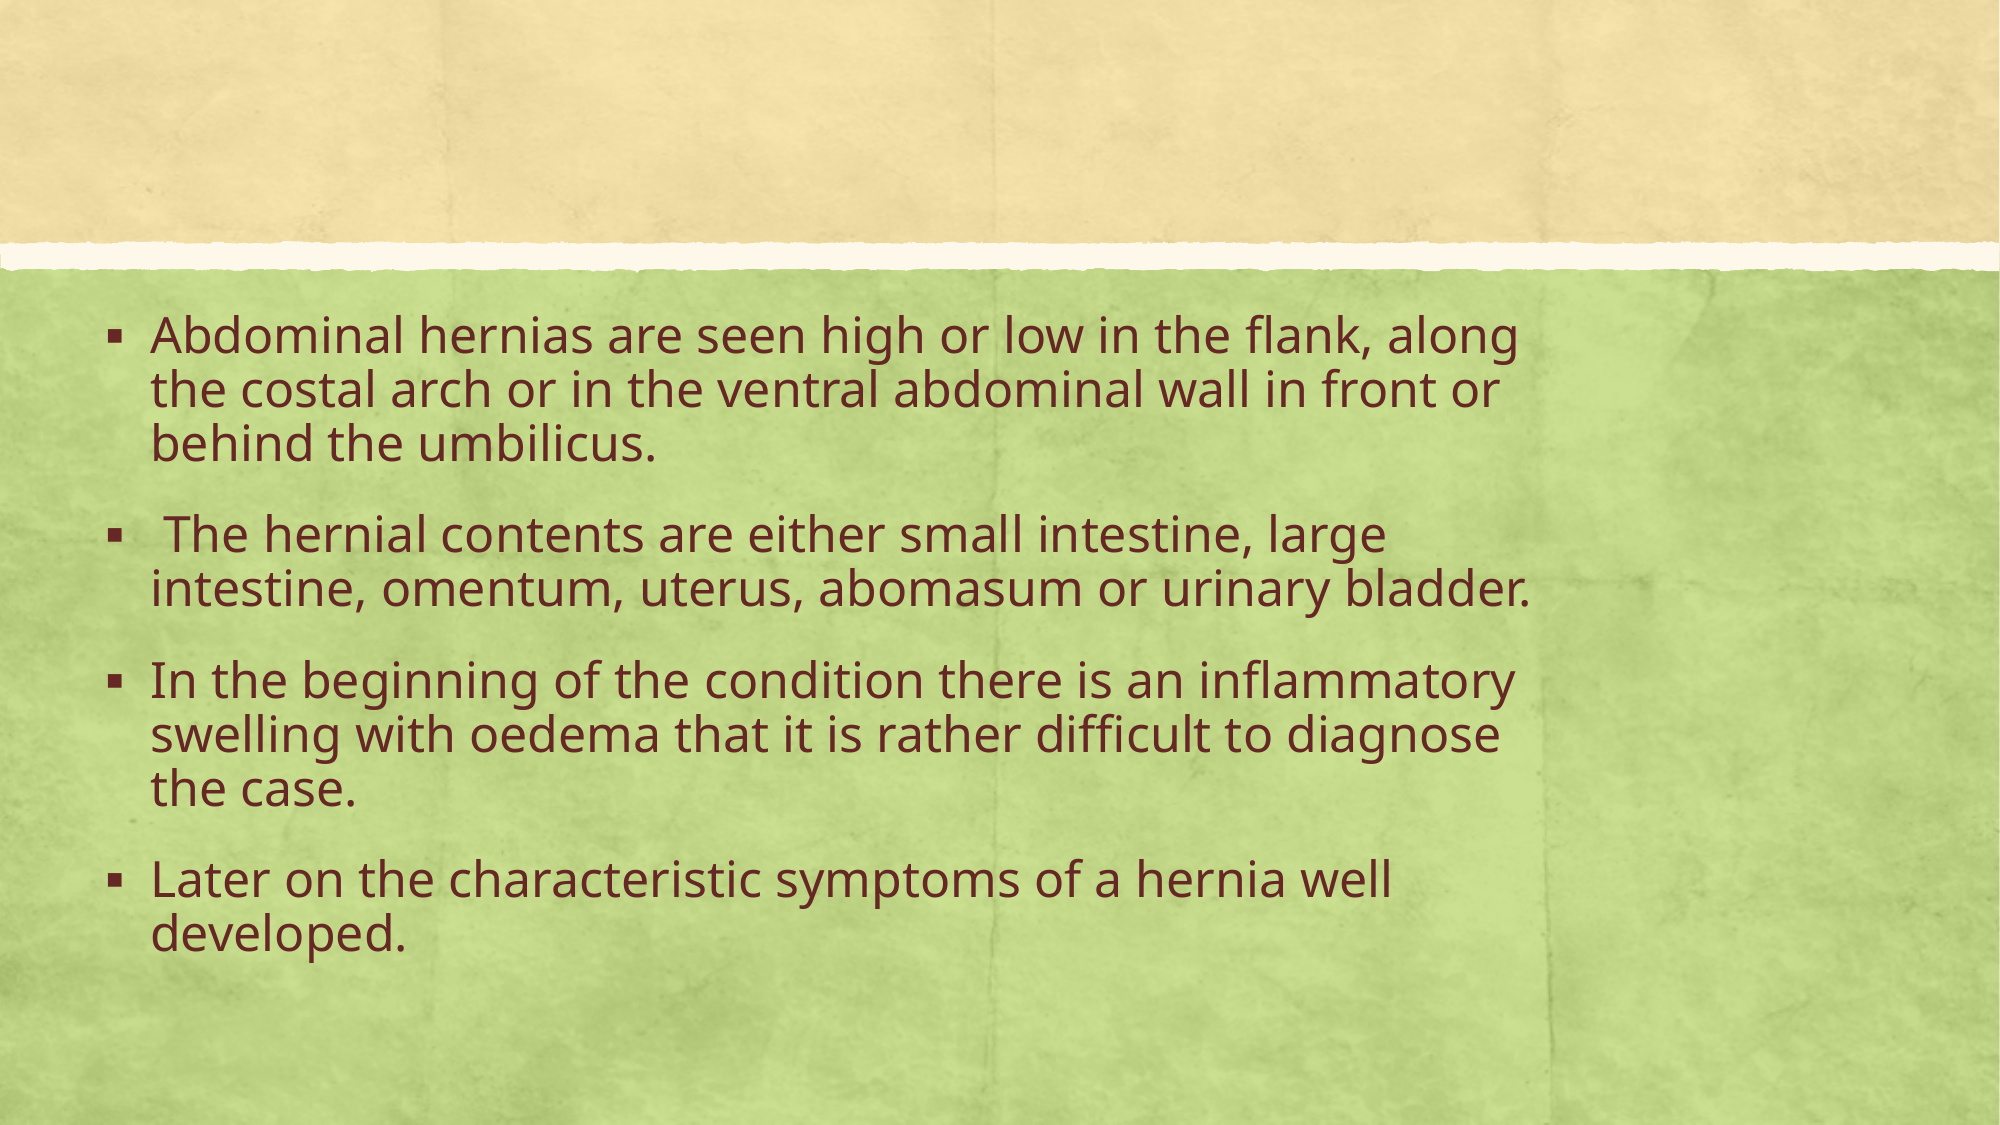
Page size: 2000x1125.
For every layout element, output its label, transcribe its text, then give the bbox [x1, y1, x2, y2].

list Abdominal hernias are seen high or low in the flank, along the costal arch or in the ventral abdominal wall in front or behind the umbilicus. The hernial contents are either small intestine, large intestine, omentum, uterus, abomasum or urinary bladder. In the beginning of the condition there is an inflammatory swelling with oedema that it is rather difficult to diagnose the case. Later on the characteristic symptoms of a hernia well developed. [90, 302, 1591, 1003]
